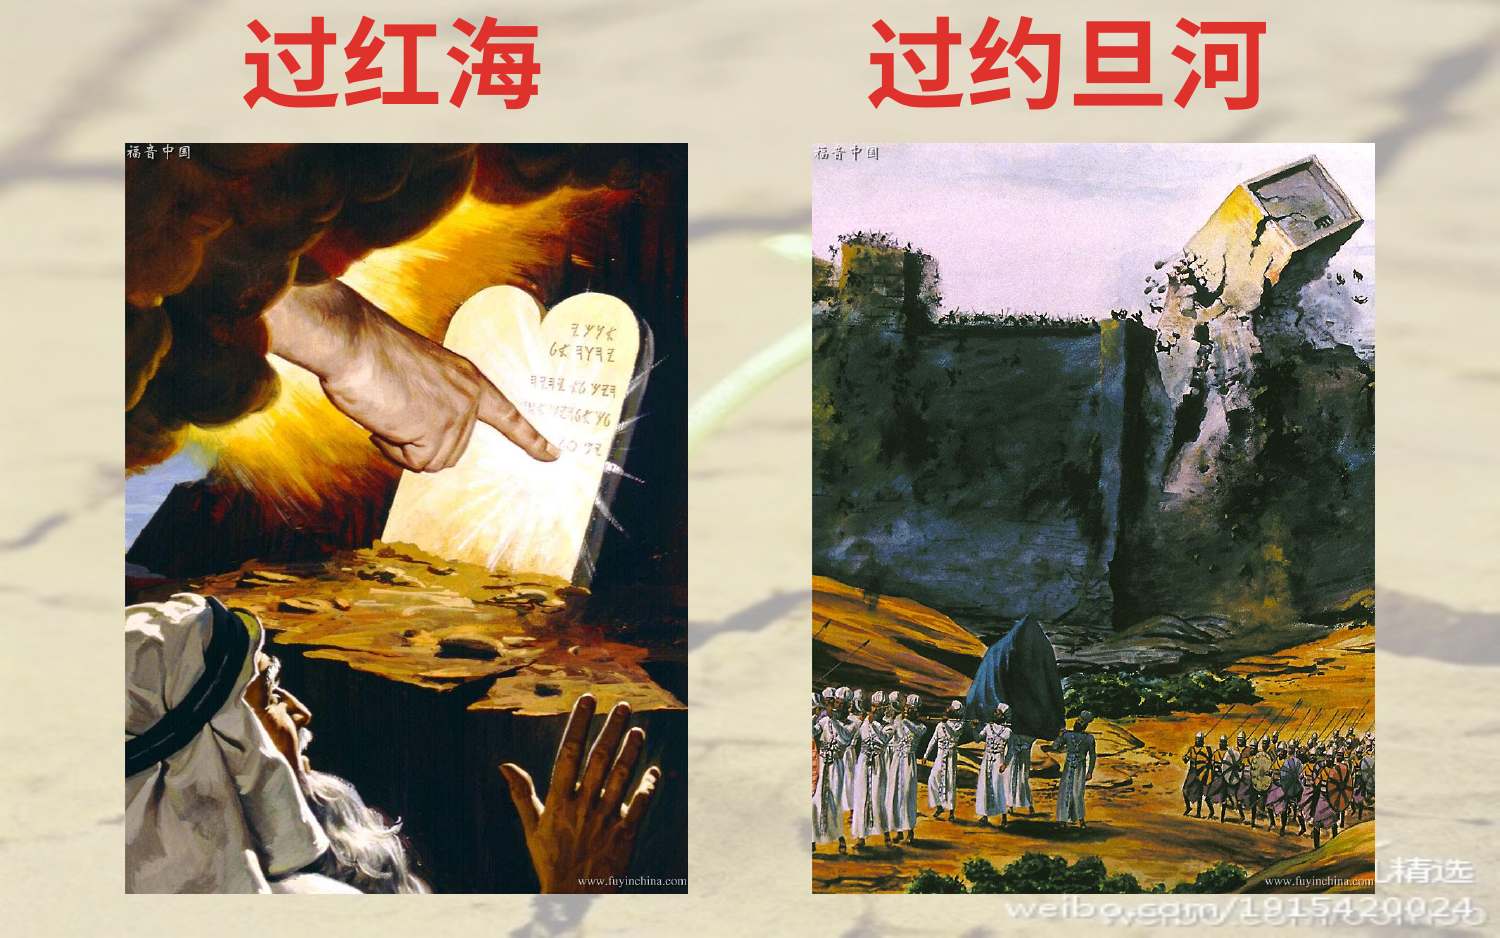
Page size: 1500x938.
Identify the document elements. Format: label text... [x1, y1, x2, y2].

text_box 过约旦河 [851, 0, 1285, 129]
text_box 过红海 [227, 0, 560, 129]
picture [124, 143, 688, 894]
picture [812, 143, 1376, 894]
